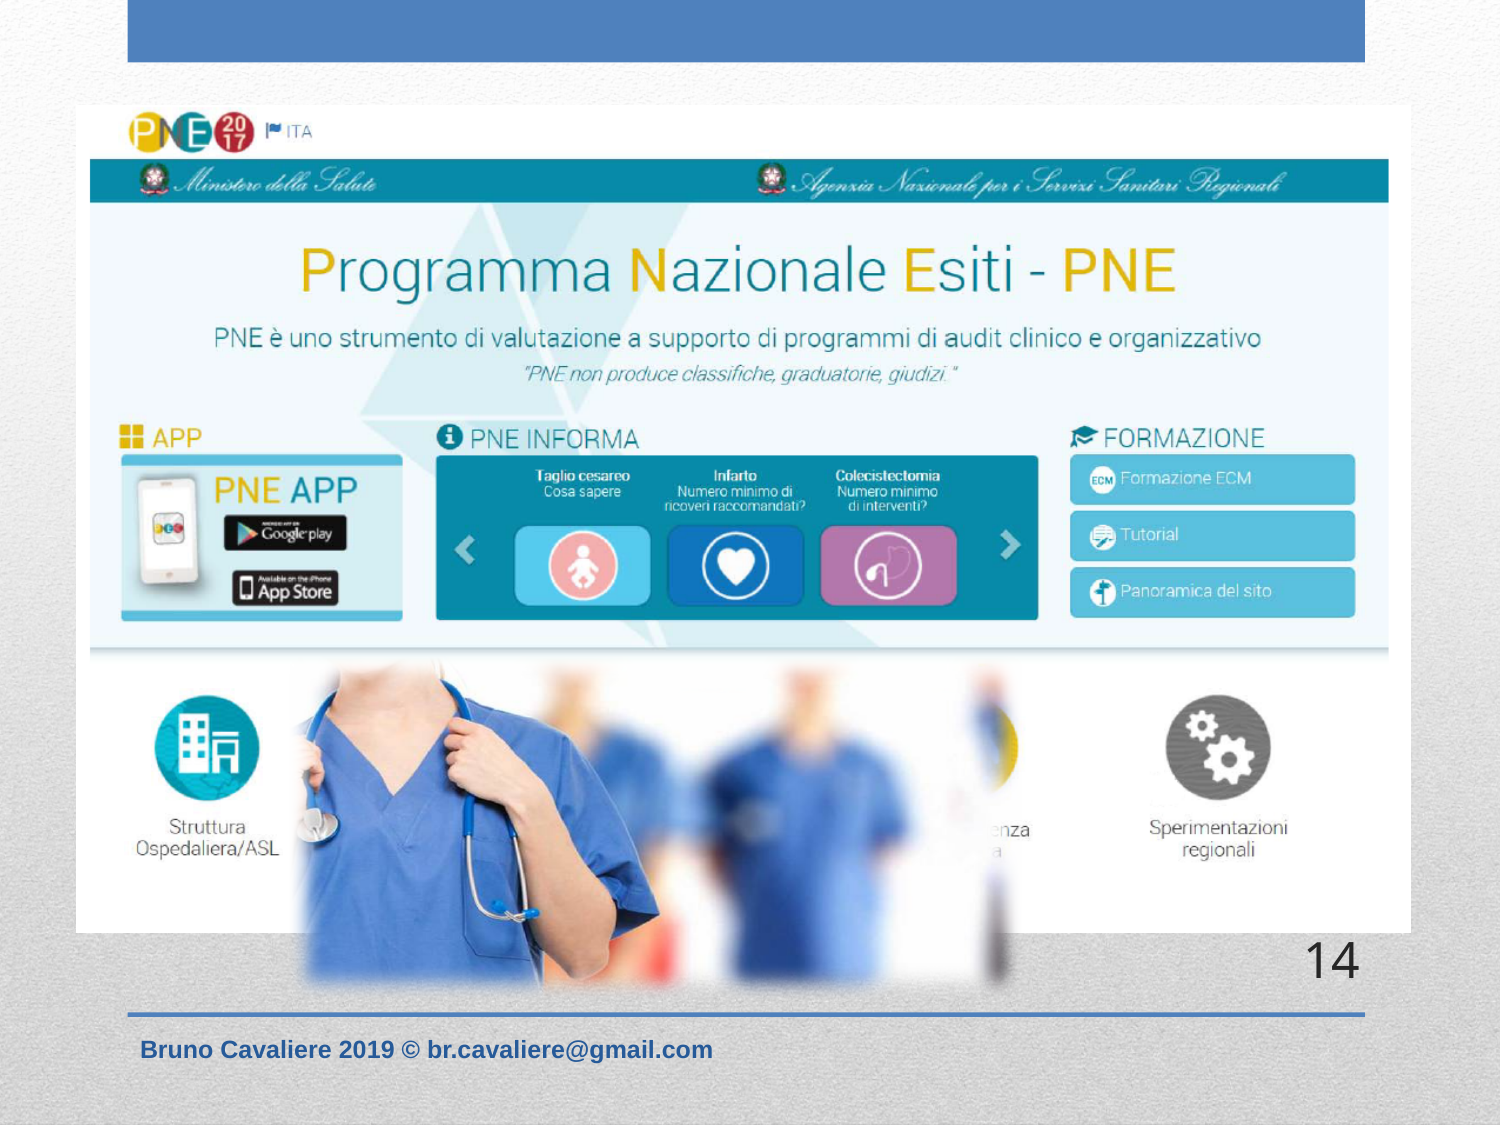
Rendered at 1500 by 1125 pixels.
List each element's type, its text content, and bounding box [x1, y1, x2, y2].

slide_number 14 [1250, 944, 1375, 993]
footer Bruno Cavaliere 2019 © br.cavaliere@gmail.com [125, 1018, 925, 1079]
picture [75, 105, 1412, 1001]
